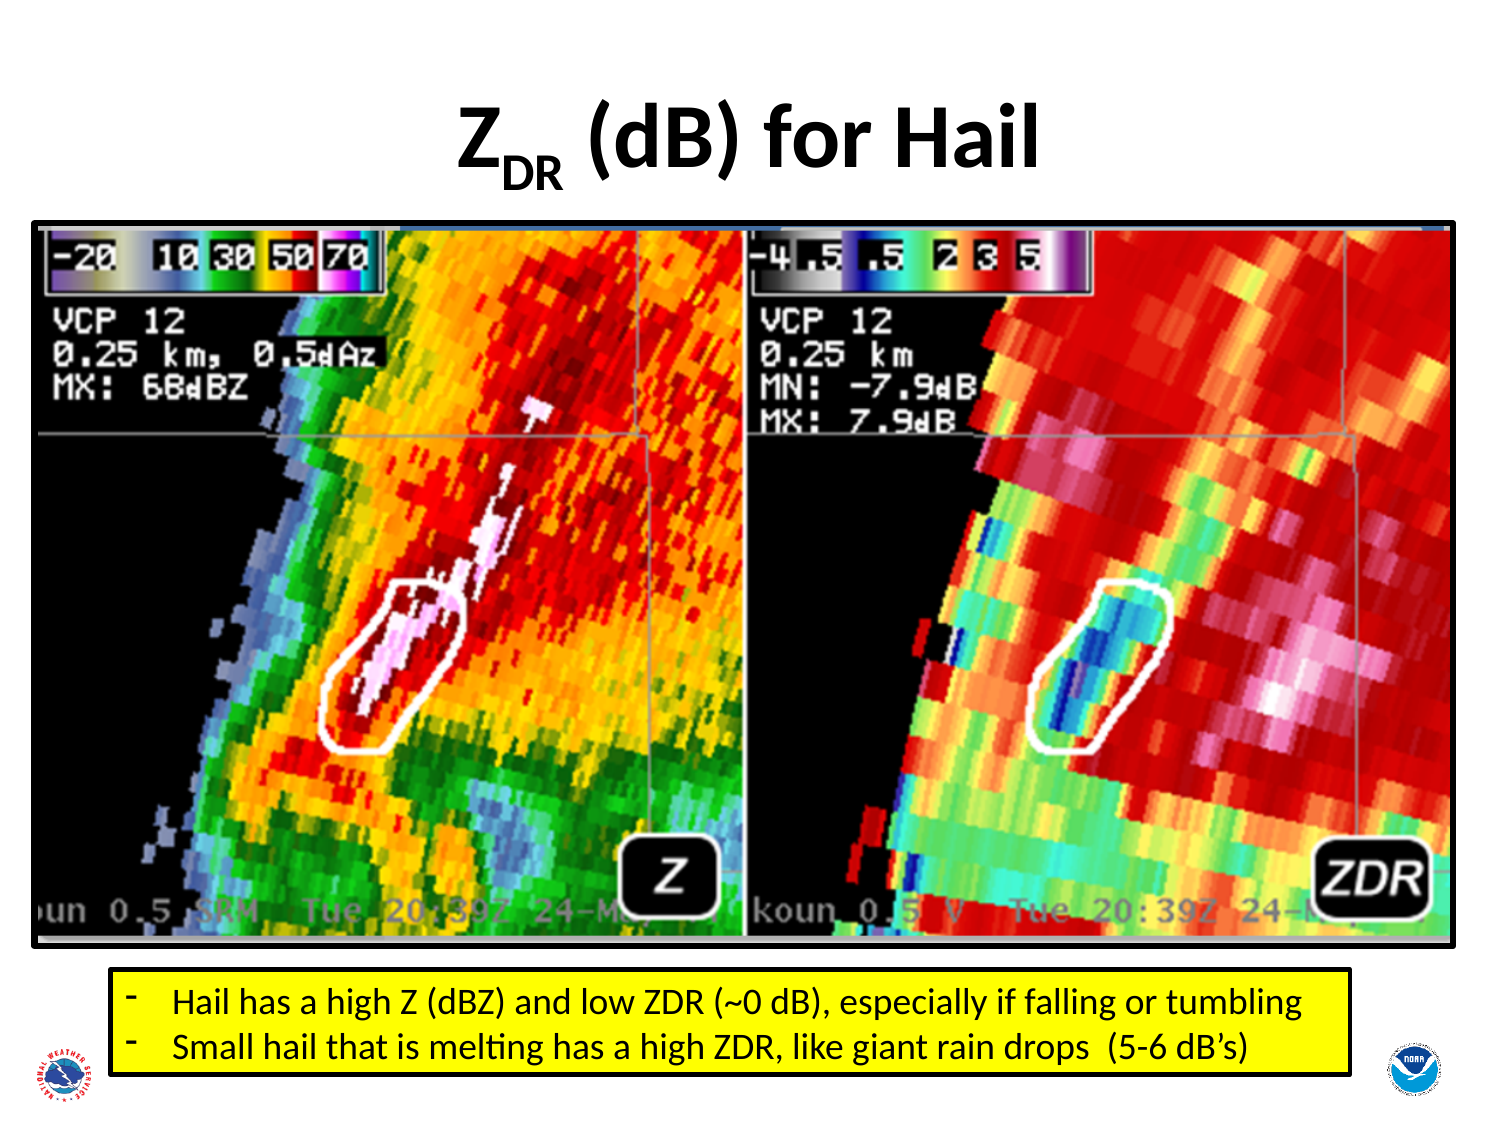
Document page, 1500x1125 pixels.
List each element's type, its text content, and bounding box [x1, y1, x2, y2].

text_box Hail has a high Z (dBZ) and low ZDR (~0 dB), especially if falling or tumbling Small hail that is melting has a high ZDR, like giant rain drops (5-6 dB’s) [110, 969, 1350, 1075]
picture [1387, 1041, 1442, 1096]
picture [37, 226, 1451, 944]
picture [37, 1049, 91, 1103]
title ZDR (dB) for Hail [75, 45, 1425, 220]
